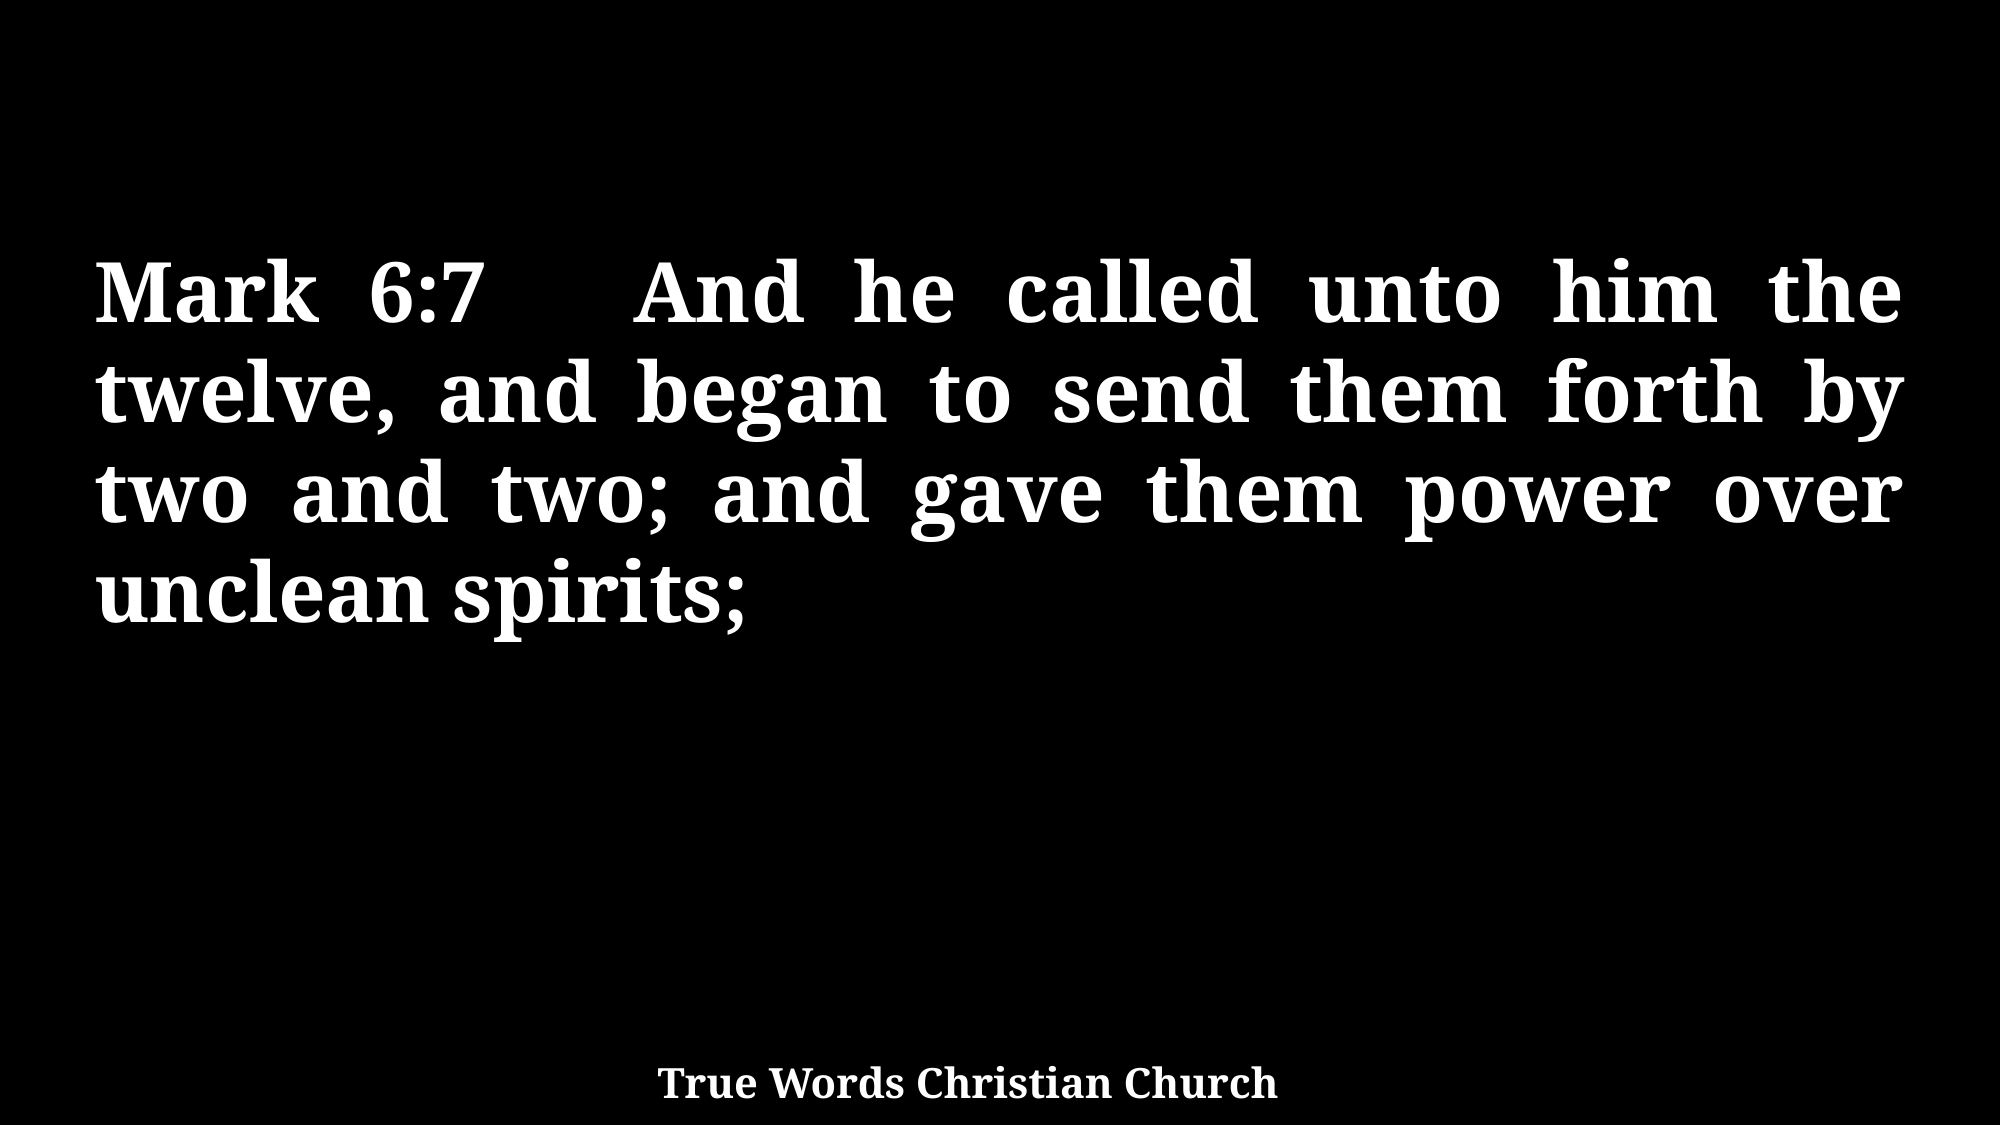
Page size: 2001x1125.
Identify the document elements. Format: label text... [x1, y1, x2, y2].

text_box Mark 6:7 And he called unto him the twelve, and began to send them forth by two and two; and gave them power over unclean spirits; [79, 232, 1921, 647]
text_box True Words Christian Church [642, 1049, 1294, 1114]
